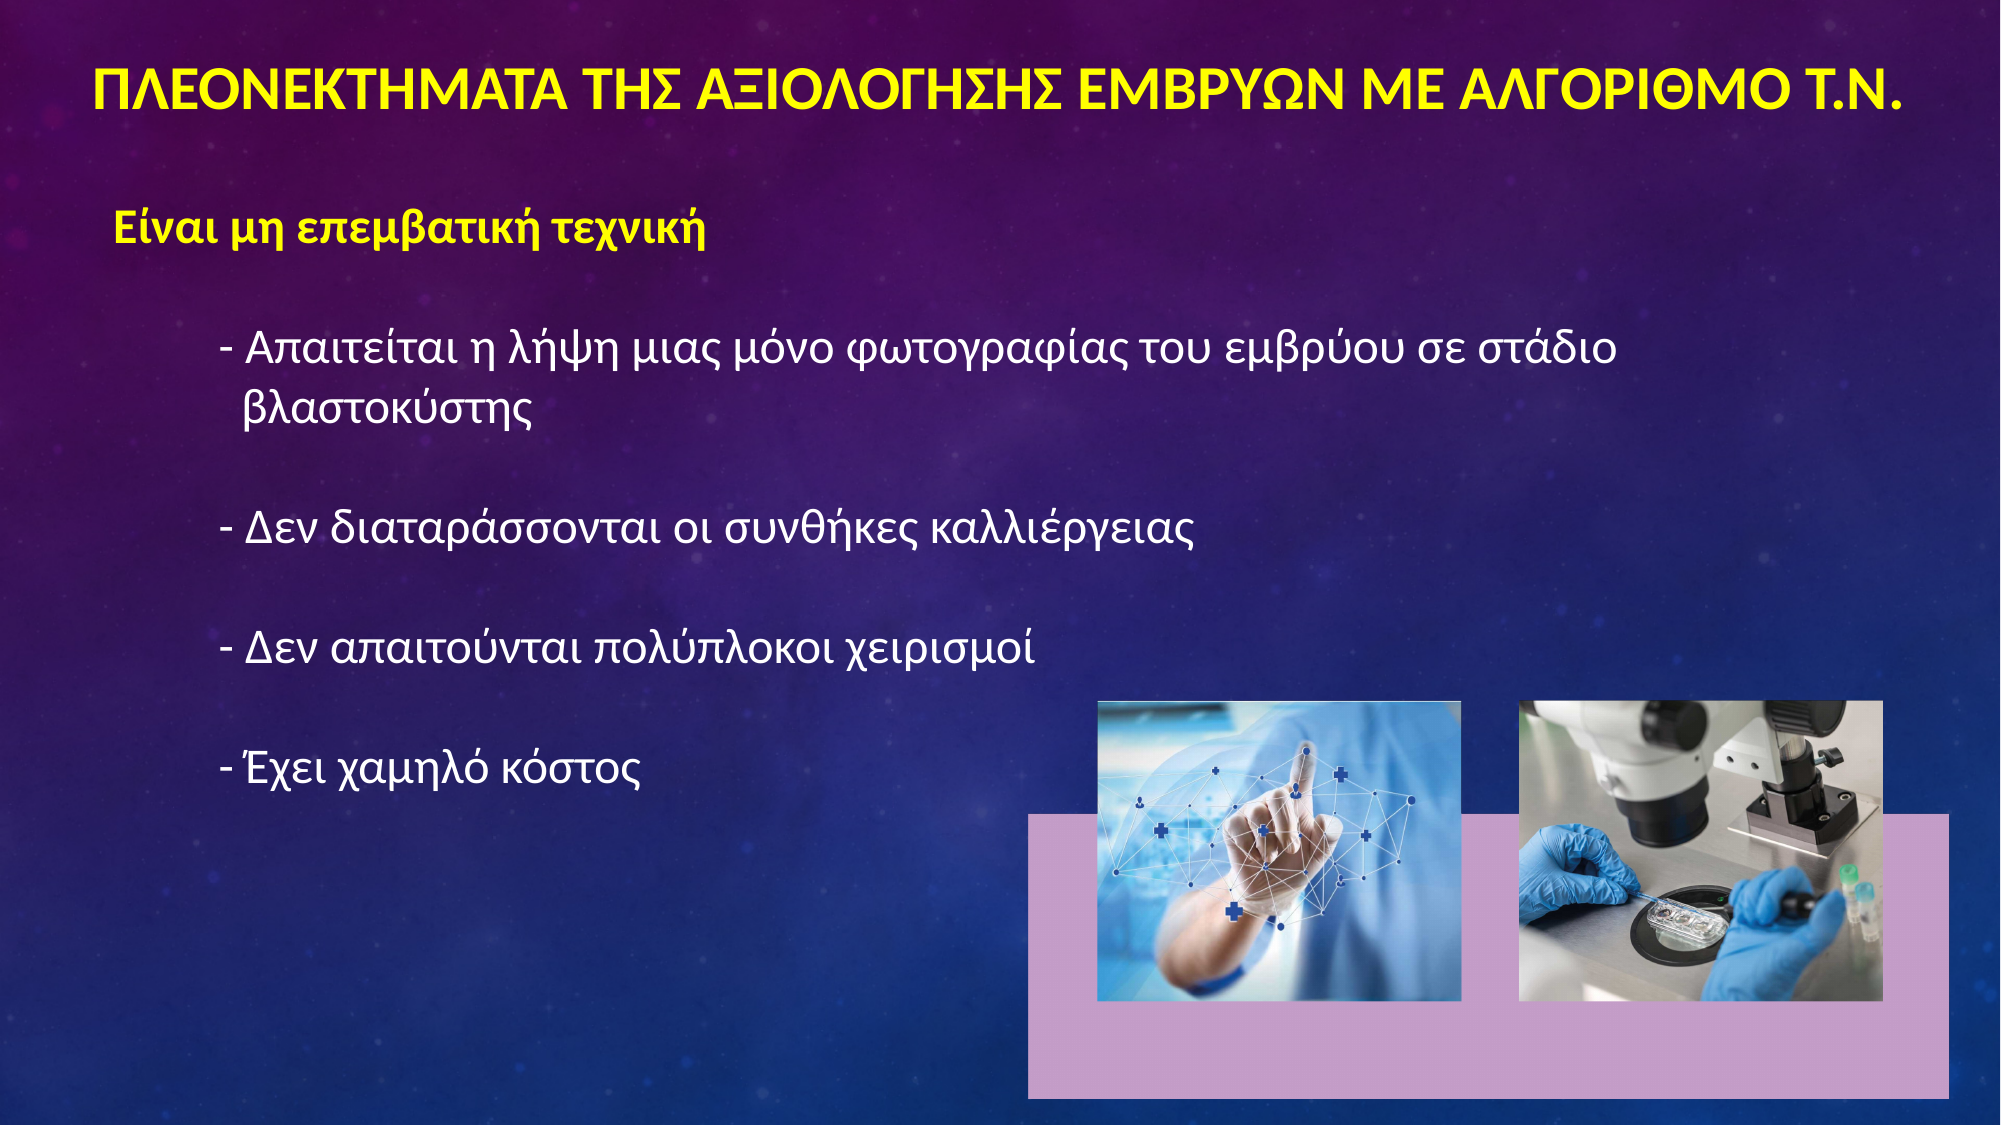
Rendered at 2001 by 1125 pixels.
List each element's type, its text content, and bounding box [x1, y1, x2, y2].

picture [0, 0, 2001, 1125]
list Είναι μη επεμβατική τεχνική - Απαιτείται η λήψη μιας μόνο φωτογραφίας του εμβρύου σε στάδιο βλαστοκύστης - Δεν διαταράσσονται οι συνθήκες καλλιέργειας - Δεν απαιτούνται πολύπλοκοι χειρισμοί - Έχει χαμηλό κόστος [68, 173, 1932, 1000]
title ΠΛΕΟΝΕΚΤΗΜΑΤΑ ΤΗΣ ΑΞΙΟΛΟΓΗΣΗΣ ΕΜΒΡΥΩΝ ΜΕ ΑΛΓΟΡΙΘΜΟ Τ.Ν. [68, 26, 1932, 126]
